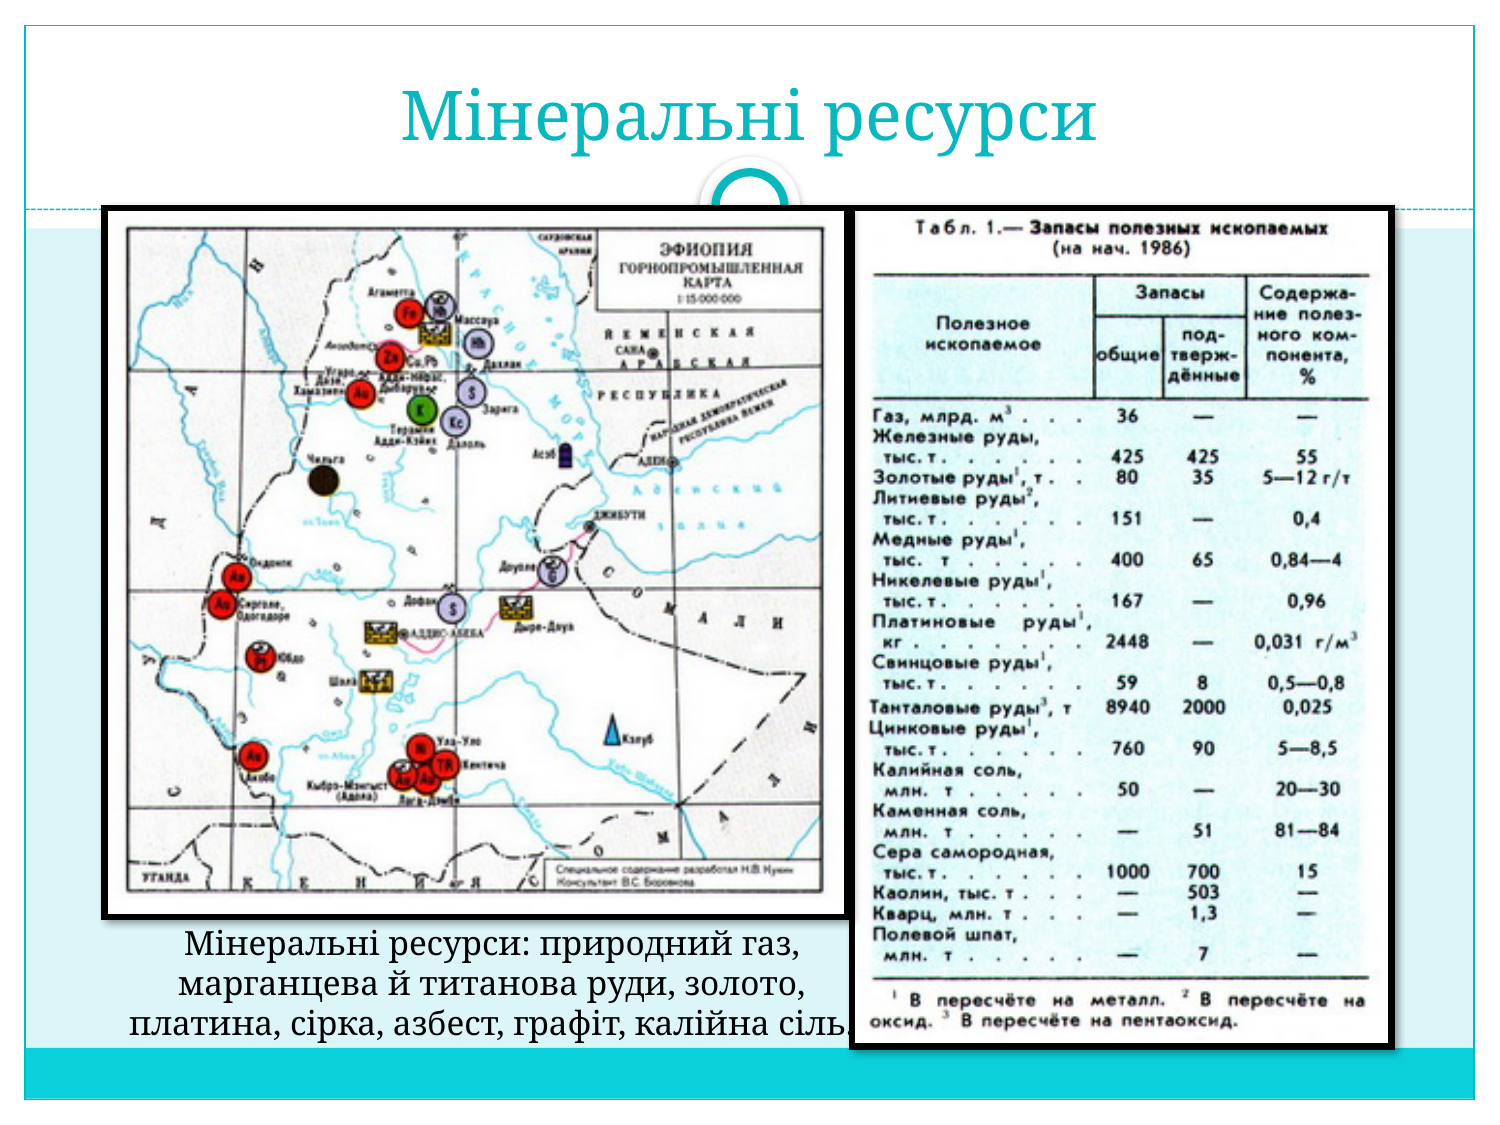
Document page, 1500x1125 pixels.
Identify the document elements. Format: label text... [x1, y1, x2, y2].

text_box Мінеральні ресурси: природний газ, марганцева й титанова руди, золото, платина, сірка, азбест, графіт, калійна сіль. [105, 922, 851, 1050]
title Мінеральні ресурси [49, 37, 1450, 162]
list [855, 210, 1389, 1044]
picture [107, 210, 844, 915]
